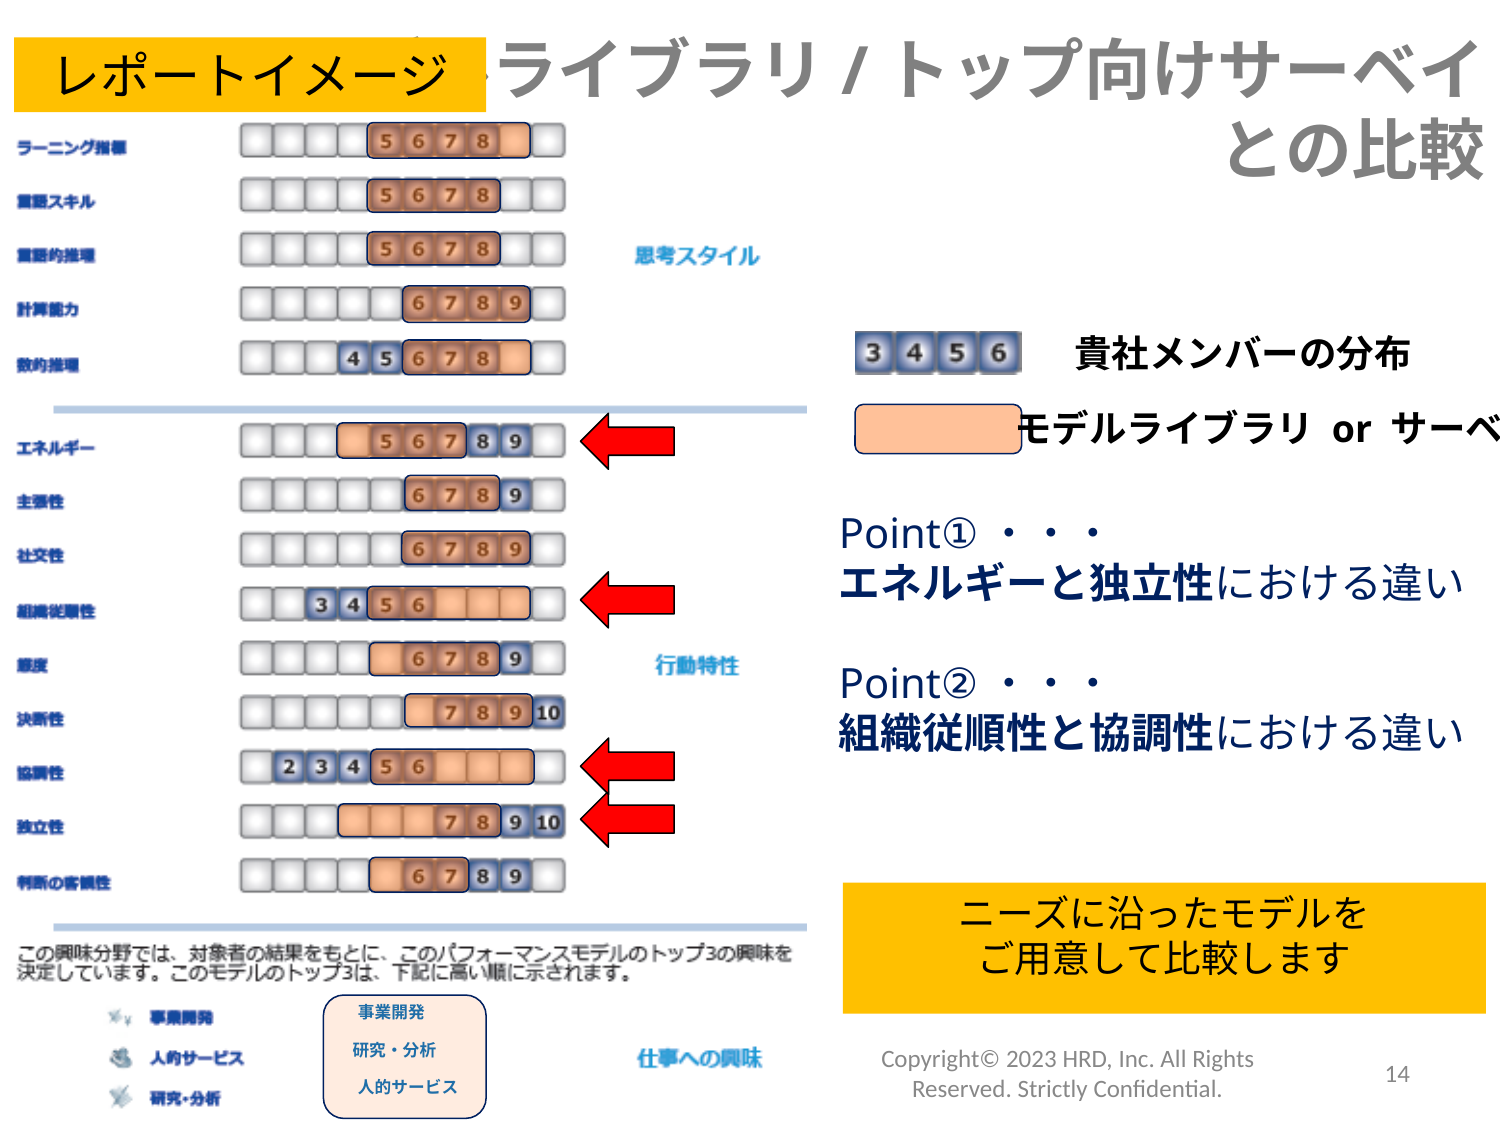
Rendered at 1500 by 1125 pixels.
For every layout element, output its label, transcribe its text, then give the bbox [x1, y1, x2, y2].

text_box モデルライブラリ/トップ向けサーベイ との比較 [487, 51, 1500, 265]
picture [2, 106, 808, 1125]
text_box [854, 322, 1500, 459]
text_box Point①・・・ エネルギーと独立性における違い Point②・・・ 組織従順性と協調性における違い [824, 499, 1500, 815]
footer Copyright©️ 2023 HRD, Inc. All Rights Reserved. Strictly Confidential. [830, 1042, 1306, 1103]
slide_number 14 [1306, 1042, 1425, 1103]
text_box ニーズに沿ったモデルを ご用意して比較します [842, 882, 1486, 1014]
text_box レポートイメージ [14, 37, 487, 104]
